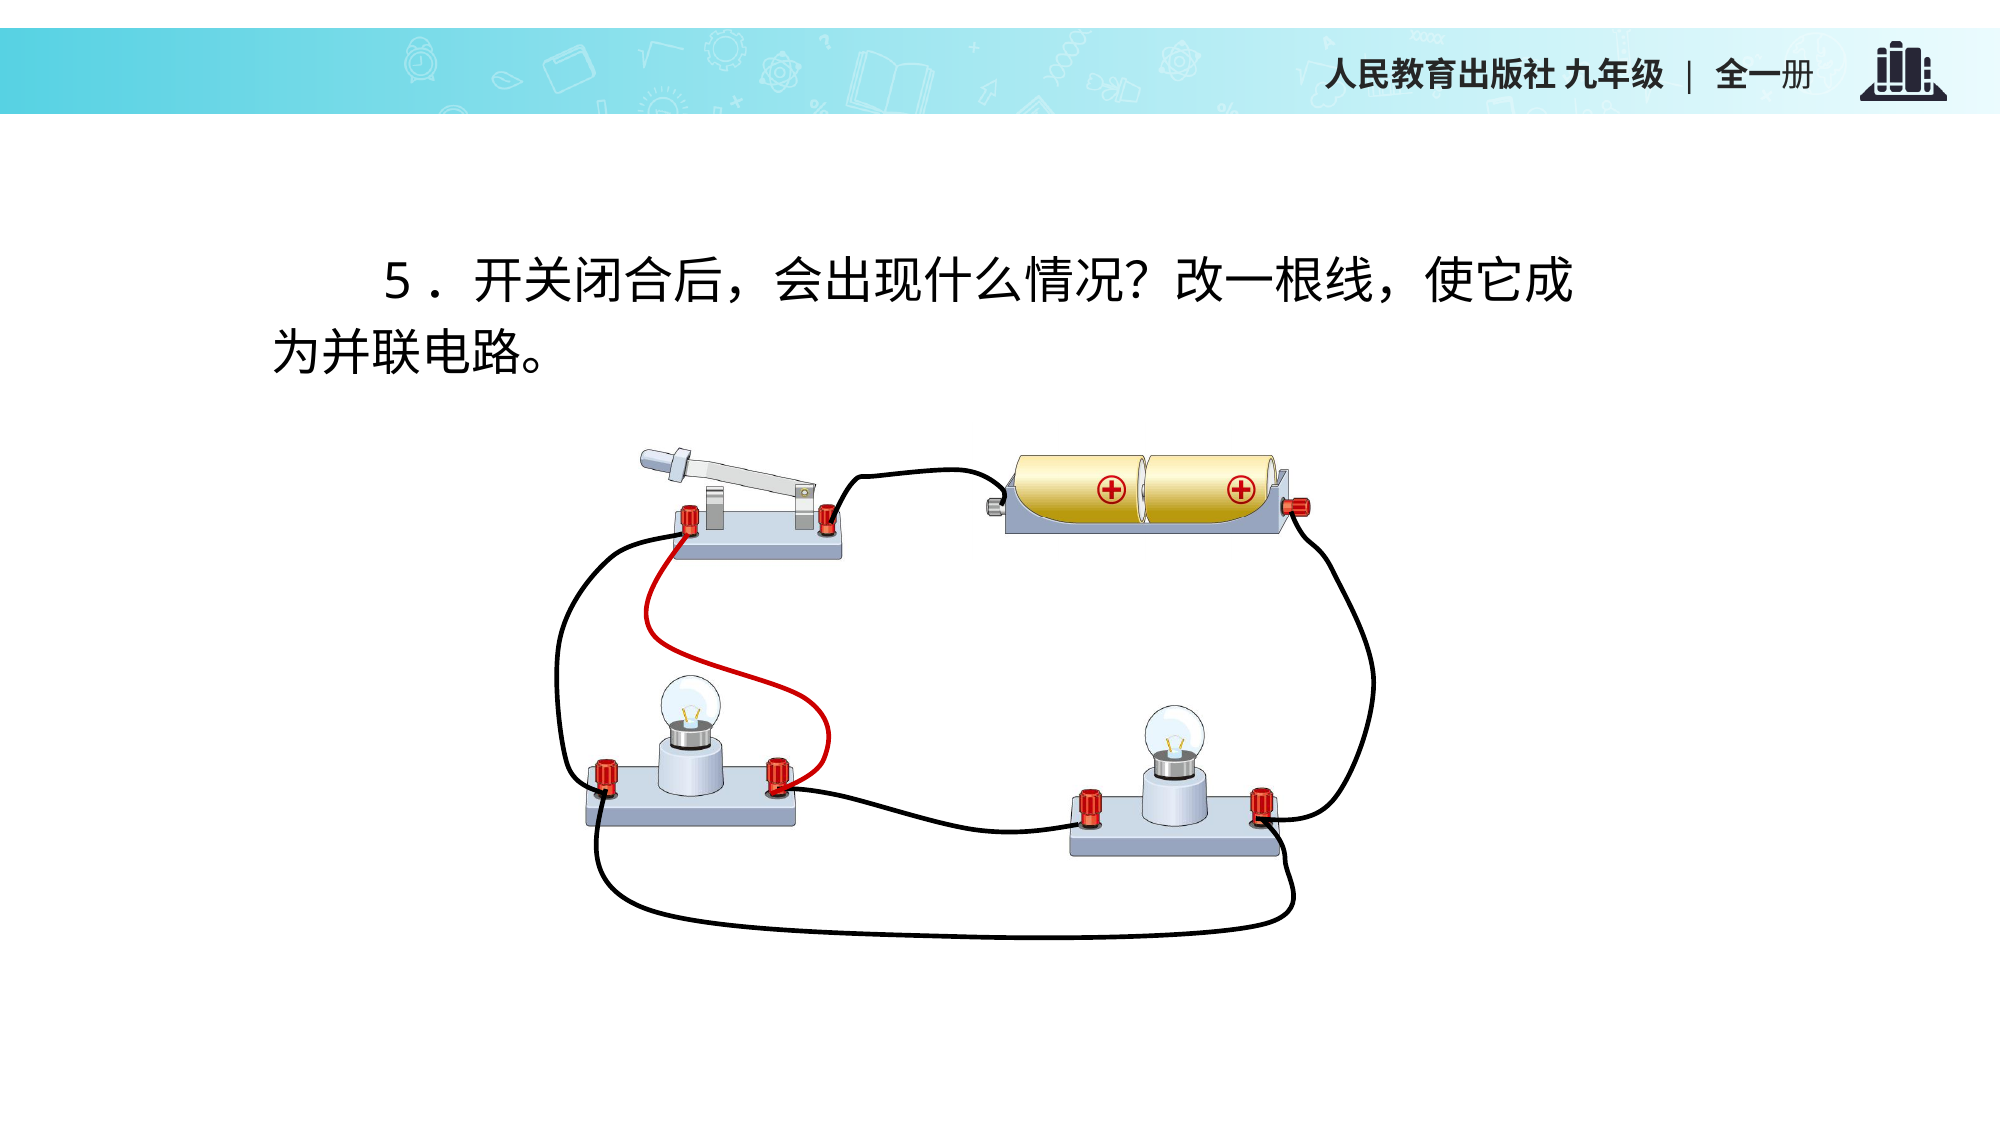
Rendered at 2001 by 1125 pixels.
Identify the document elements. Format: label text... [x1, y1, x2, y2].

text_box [558, 416, 1374, 940]
text_box 5．开关闭合后，会出现什么情况？改一根线，使它成为并联电路。 [256, 229, 1621, 389]
picture [404, 29, 1847, 114]
picture [1860, 41, 1947, 101]
